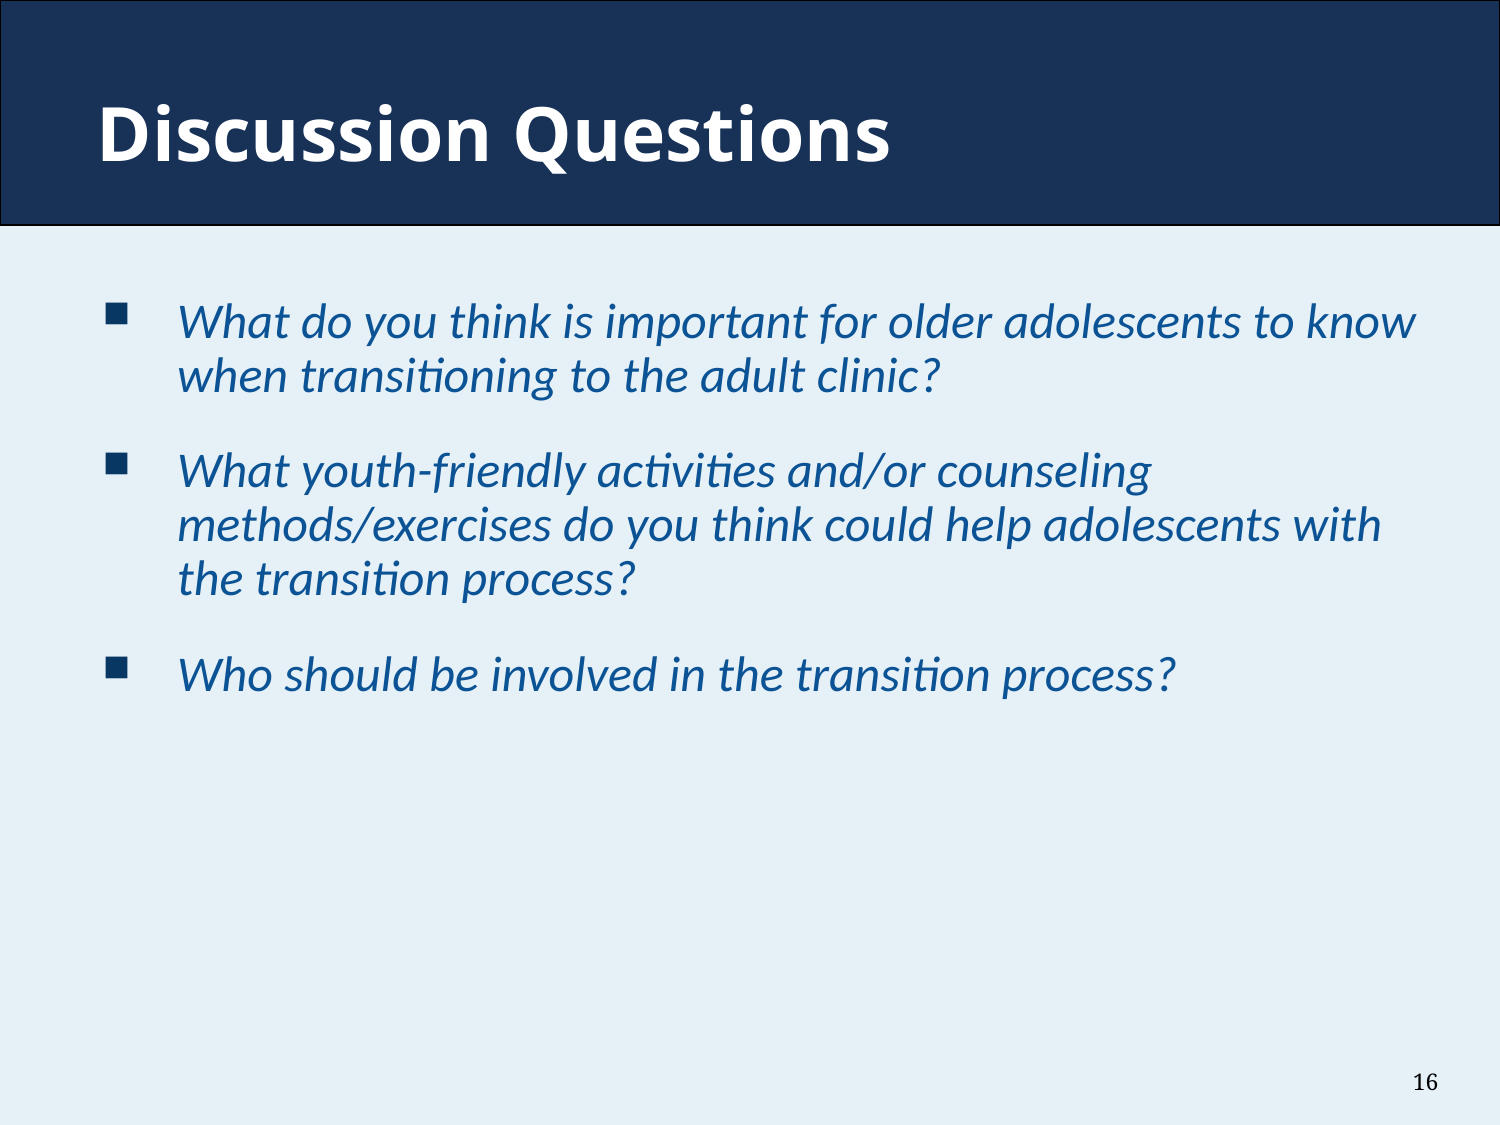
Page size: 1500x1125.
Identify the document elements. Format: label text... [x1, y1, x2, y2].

list What do you think is important for older adolescents to know when transitioning to the adult clinic? What youth-friendly activities and/or counseling methods/exercises do you think could help adolescents with the transition process? Who should be involved in the transition process? [87, 287, 1438, 968]
slide_number 16 [1362, 1053, 1454, 1114]
title Discussion Questions [81, 79, 1438, 263]
